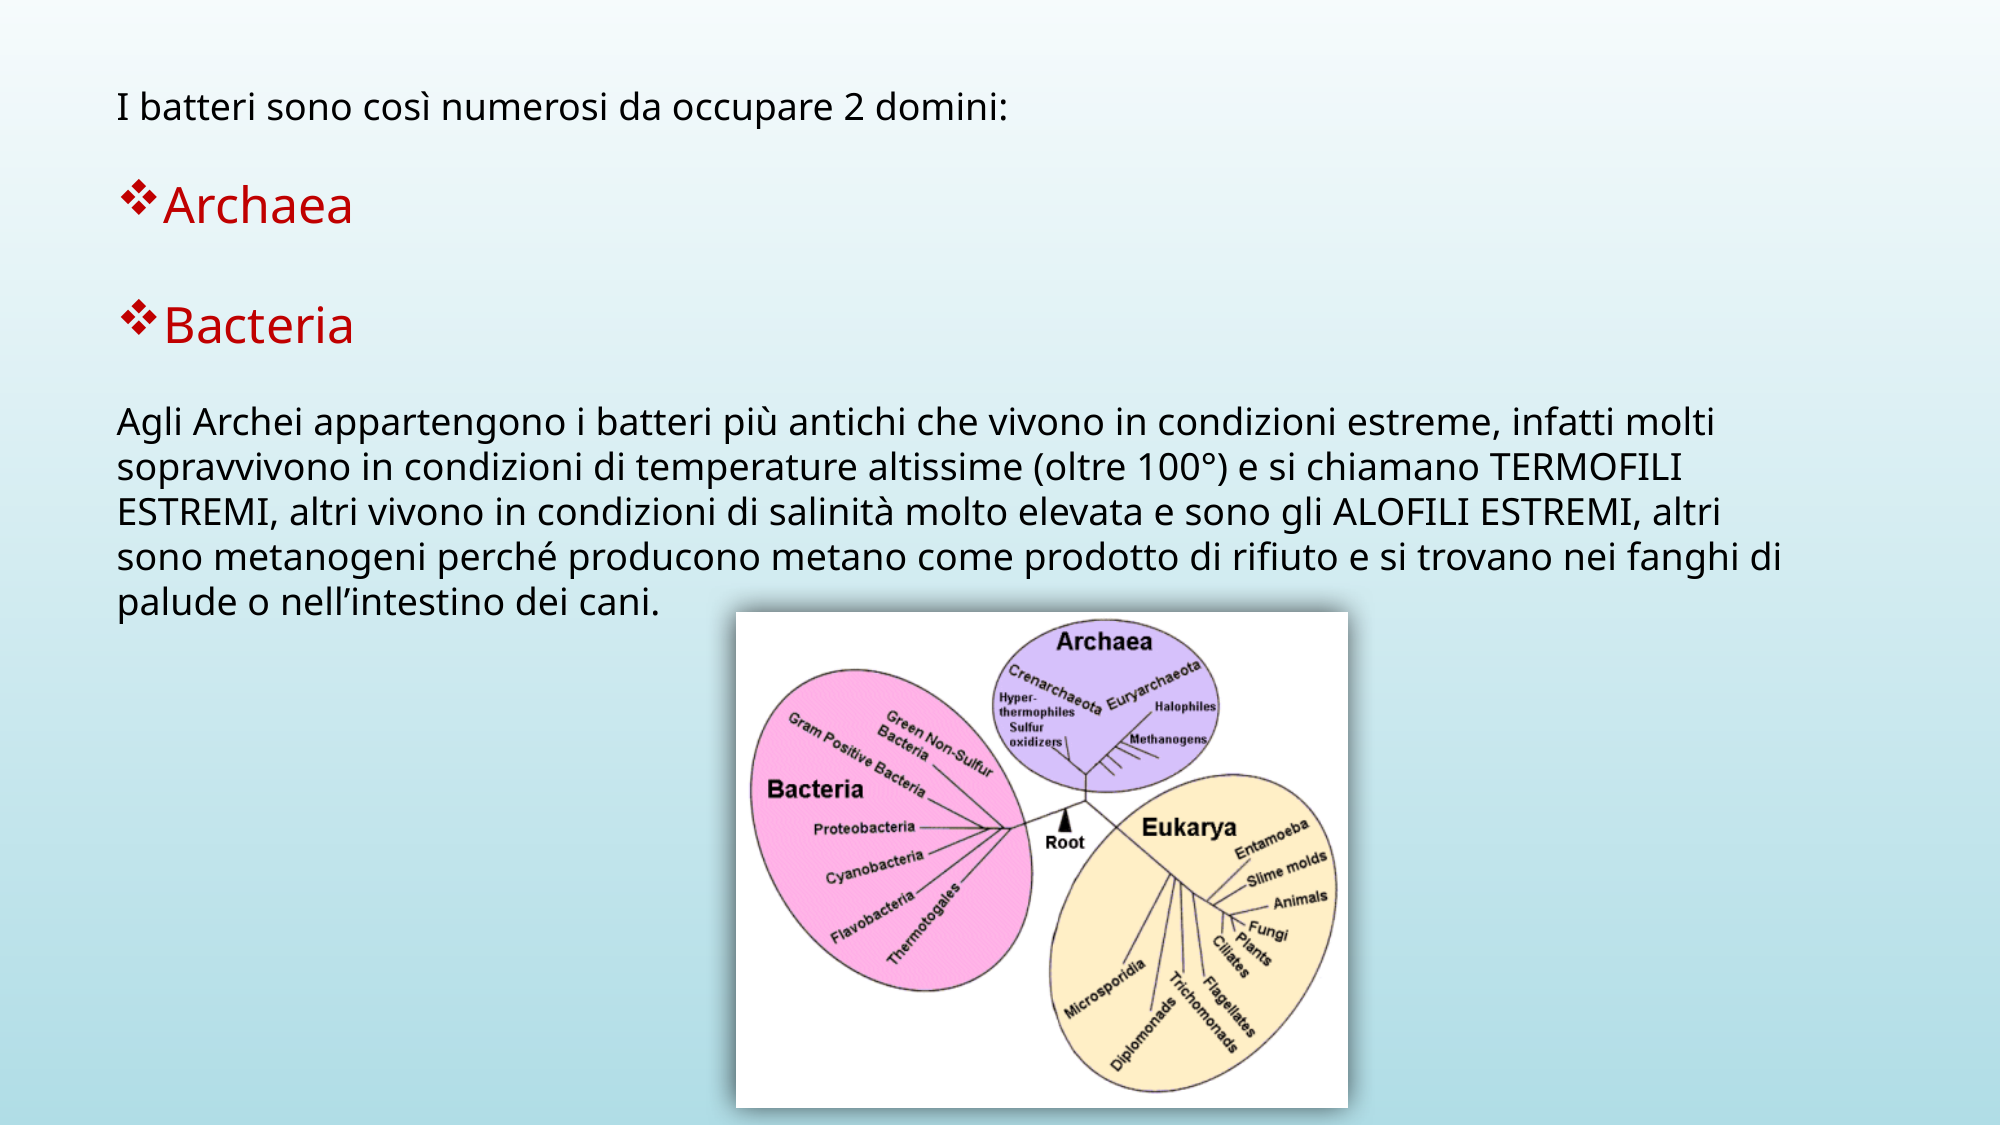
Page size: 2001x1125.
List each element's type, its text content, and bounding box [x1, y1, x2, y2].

text_box I batteri sono così numerosi da occupare 2 domini: Archaea Bacteria Agli Archei appartengono i batteri più antichi che vivono in condizioni estreme, infatti molti sopravvivono in condizioni di temperature altissime (oltre 100°) e si chiamano TERMOFILI ESTREMI, altri vivono in condizioni di salinità molto elevata e sono gli ALOFILI ESTREMI, altri sono metanogeni perché producono metano come prodotto di rifiuto e si trovano nei fanghi di palude o nell’intestino dei cani. [101, 75, 1822, 676]
picture [735, 612, 1348, 1108]
